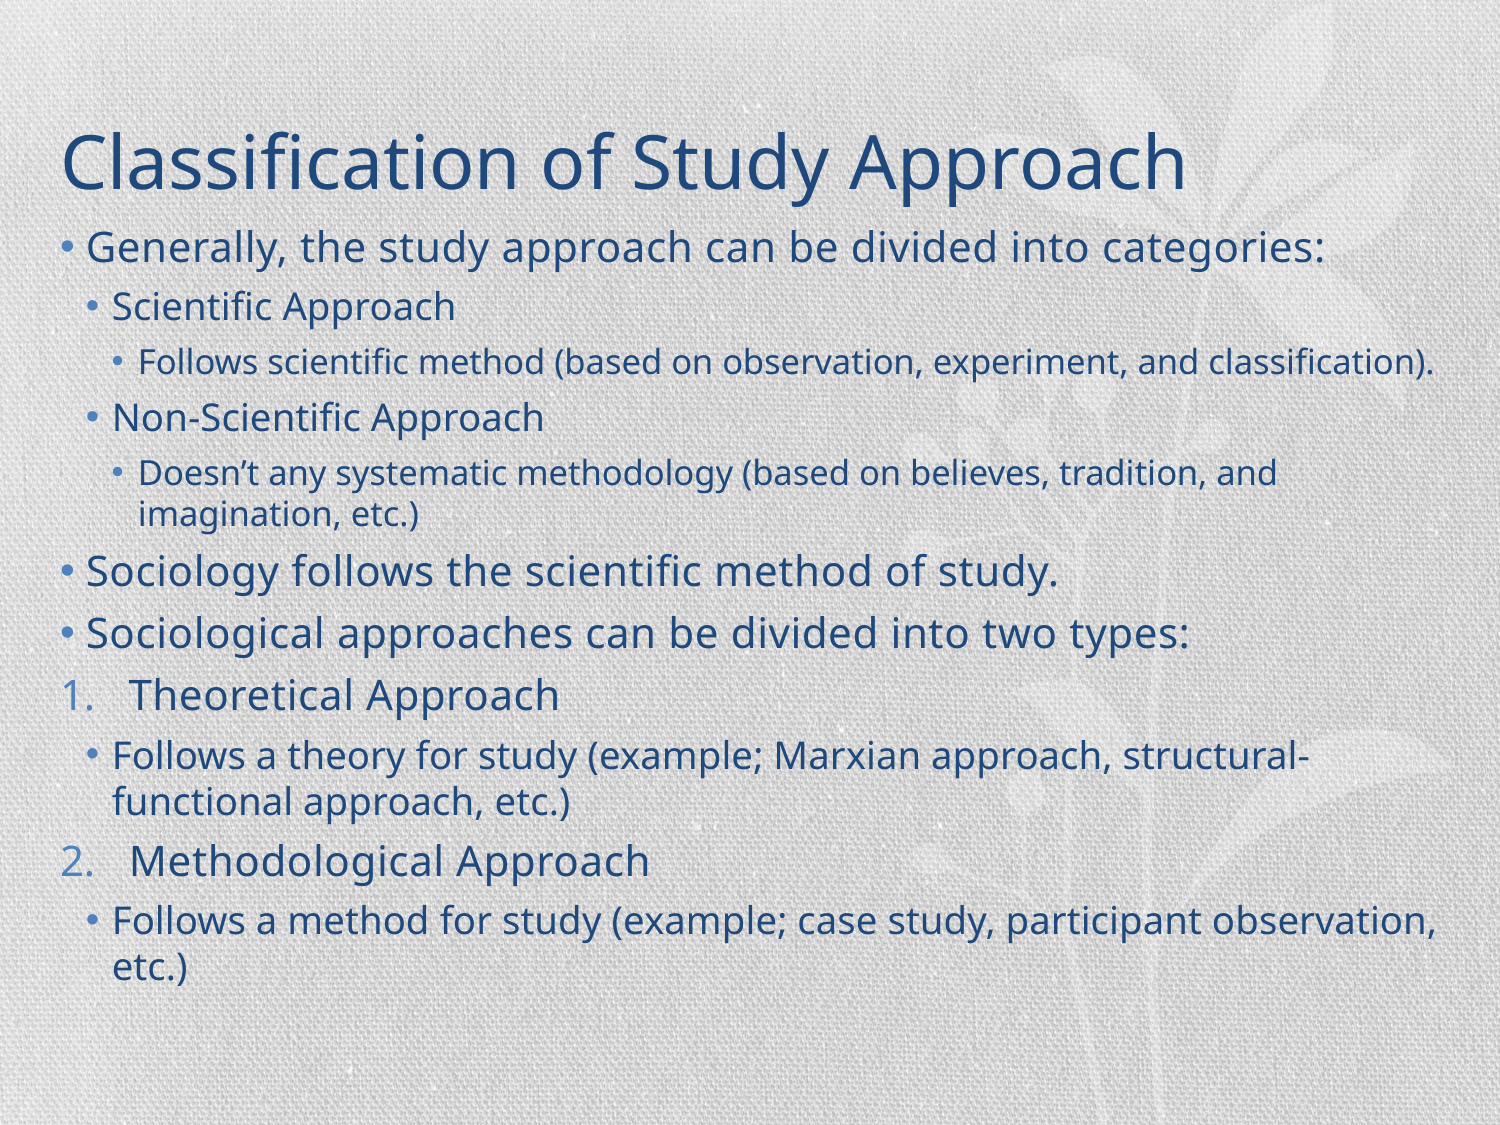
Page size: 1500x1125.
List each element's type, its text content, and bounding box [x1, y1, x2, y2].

list Generally, the study approach can be divided into categories: Scientific Approach Follows scientific method (based on observation, experiment, and classification). Non-Scientific Approach Doesn’t any systematic methodology (based on believes, tradition, and imagination, etc.) Sociology follows the scientific method of study. Sociological approaches can be divided into two types: Theoretical Approach Follows a theory for study (example; Marxian approach, structural-functional approach, etc.) Methodological Approach Follows a method for study (example; case study, participant observation, etc.) [45, 213, 1455, 1023]
title Classification of Study Approach [45, 37, 1455, 213]
